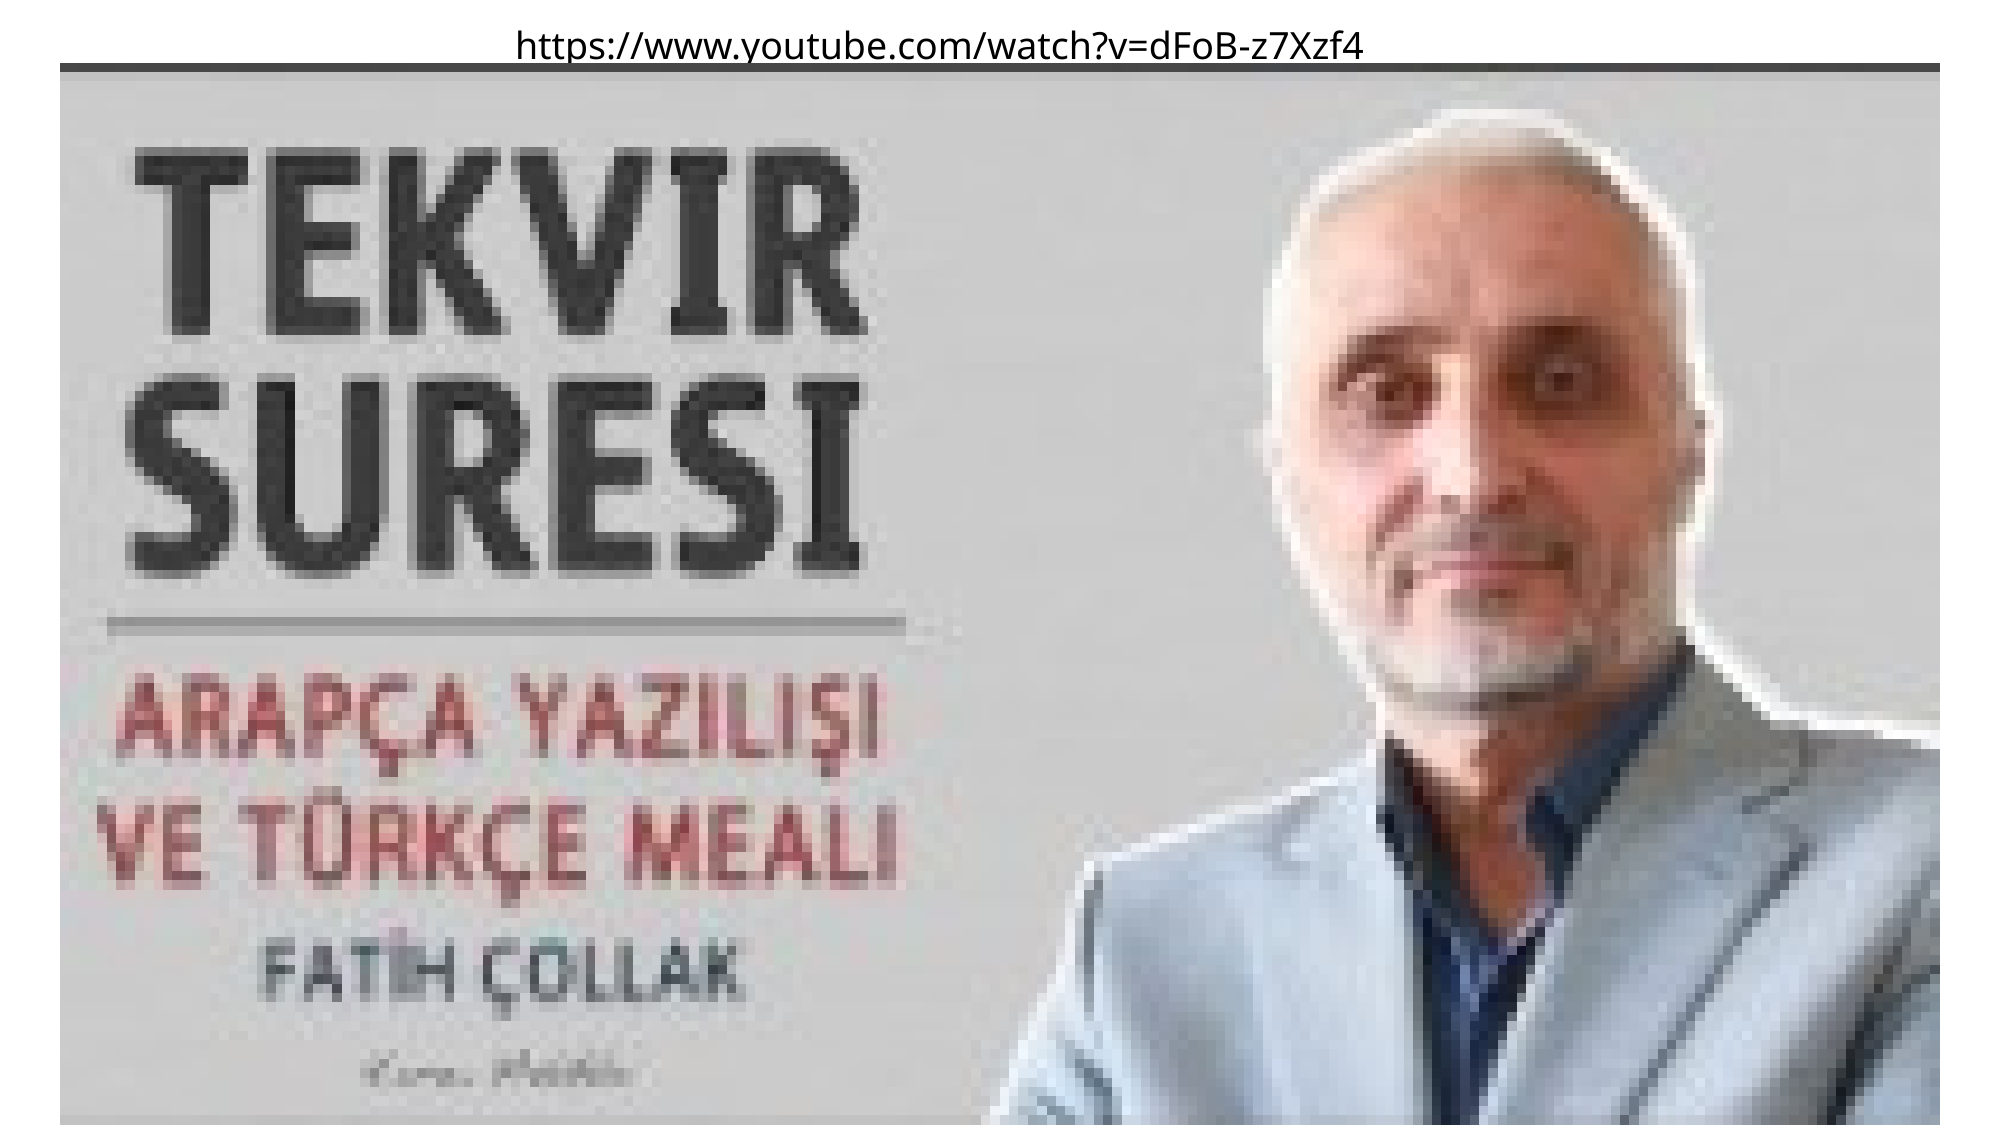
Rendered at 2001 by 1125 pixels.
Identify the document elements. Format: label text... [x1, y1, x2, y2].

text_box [58, 61, 1941, 1125]
text_box https://www.youtube.com/watch?v=dFoB-z7Xzf4 [500, 15, 1500, 60]
